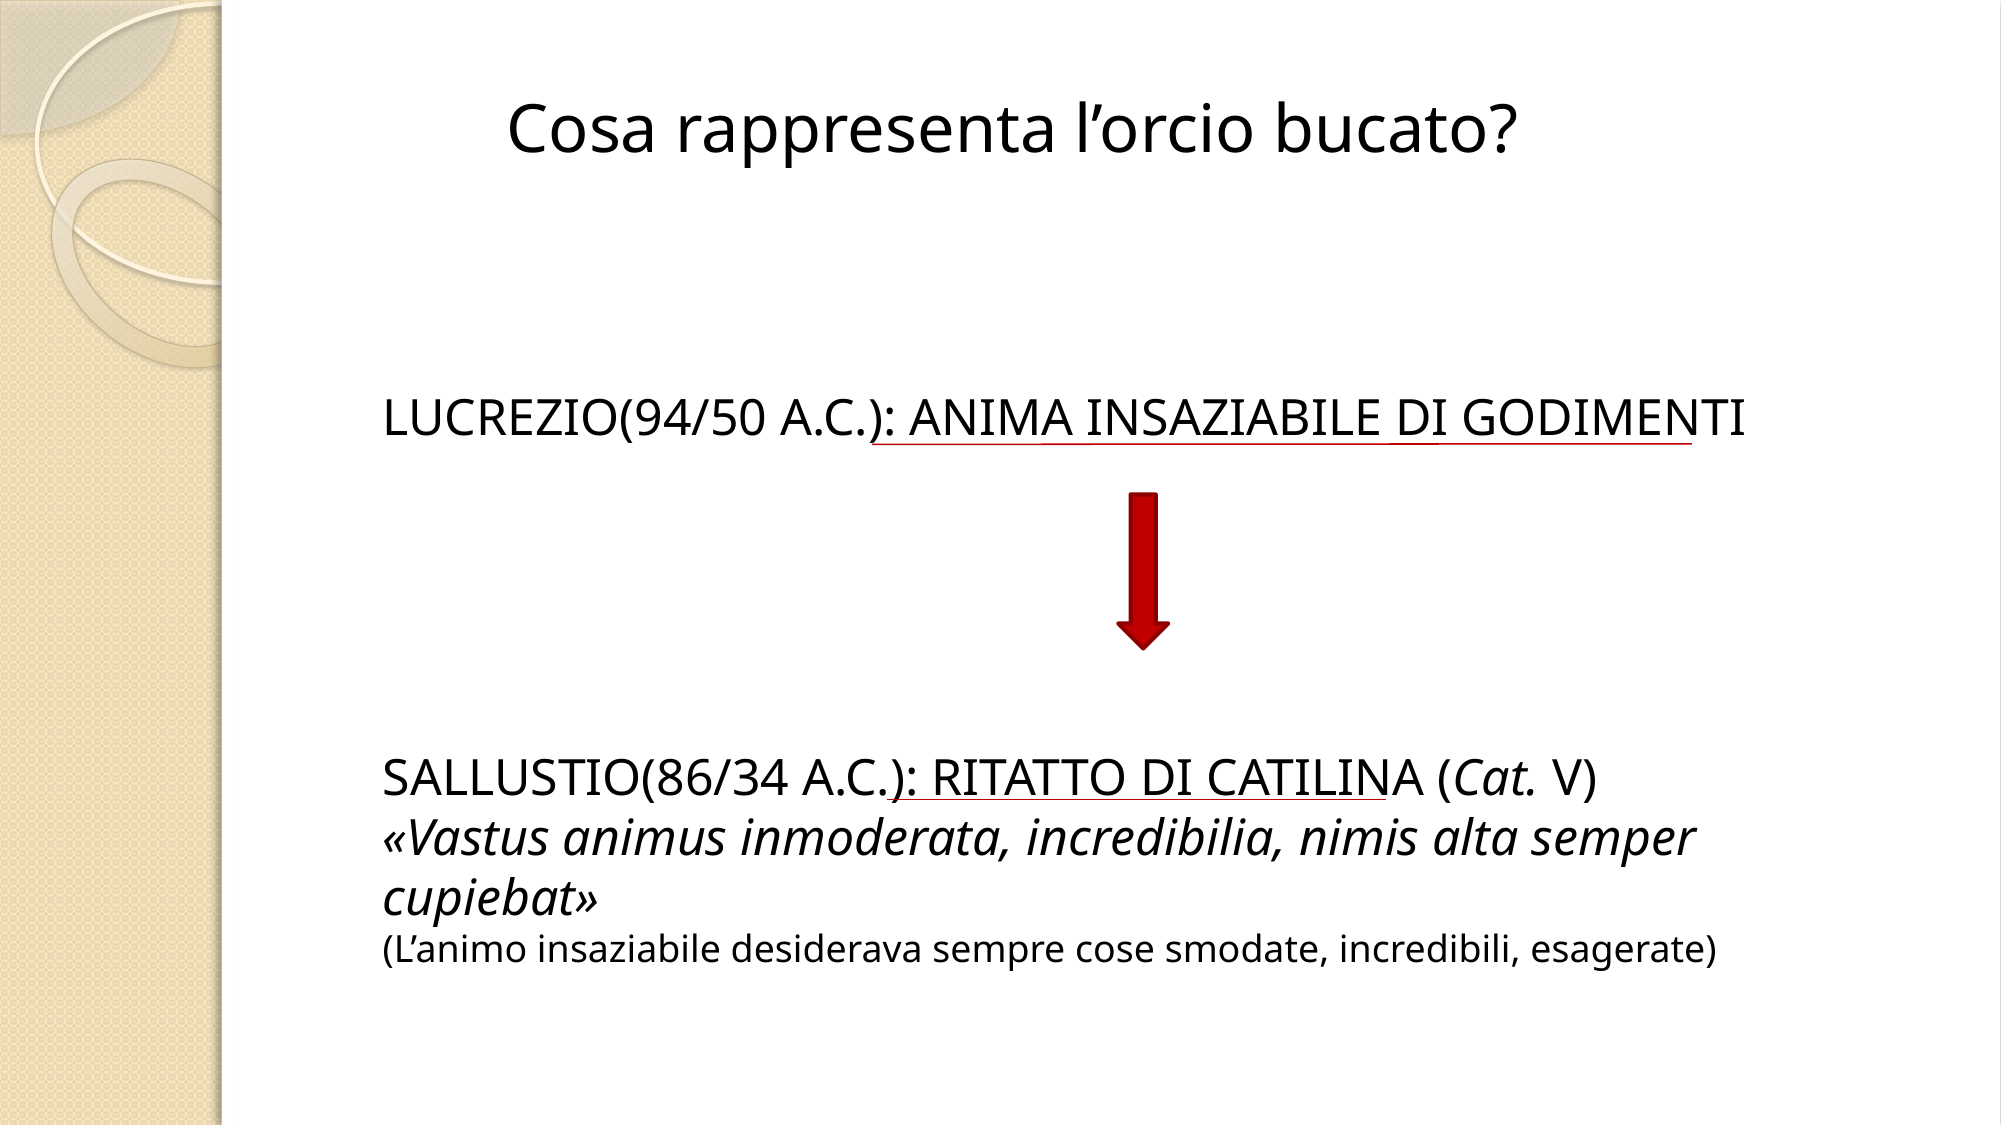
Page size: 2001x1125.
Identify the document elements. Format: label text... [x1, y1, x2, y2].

text_box [1116, 492, 1171, 651]
text_box LUCREZIO(94/50 A.C.): ANIMA INSAZIABILE DI GODIMENTI SALLUSTIO(86/34 A.C.): RITATTO DI CATILINA (Cat. V) «Vastus animus inmoderata, incredibilia, nimis alta semper cupiebat» (L’animo insaziabile desiderava sempre cose smodate, incredibili, esagerate) [367, 377, 1804, 1023]
text_box Cosa rappresenta l’orcio bucato? [346, 77, 1680, 173]
